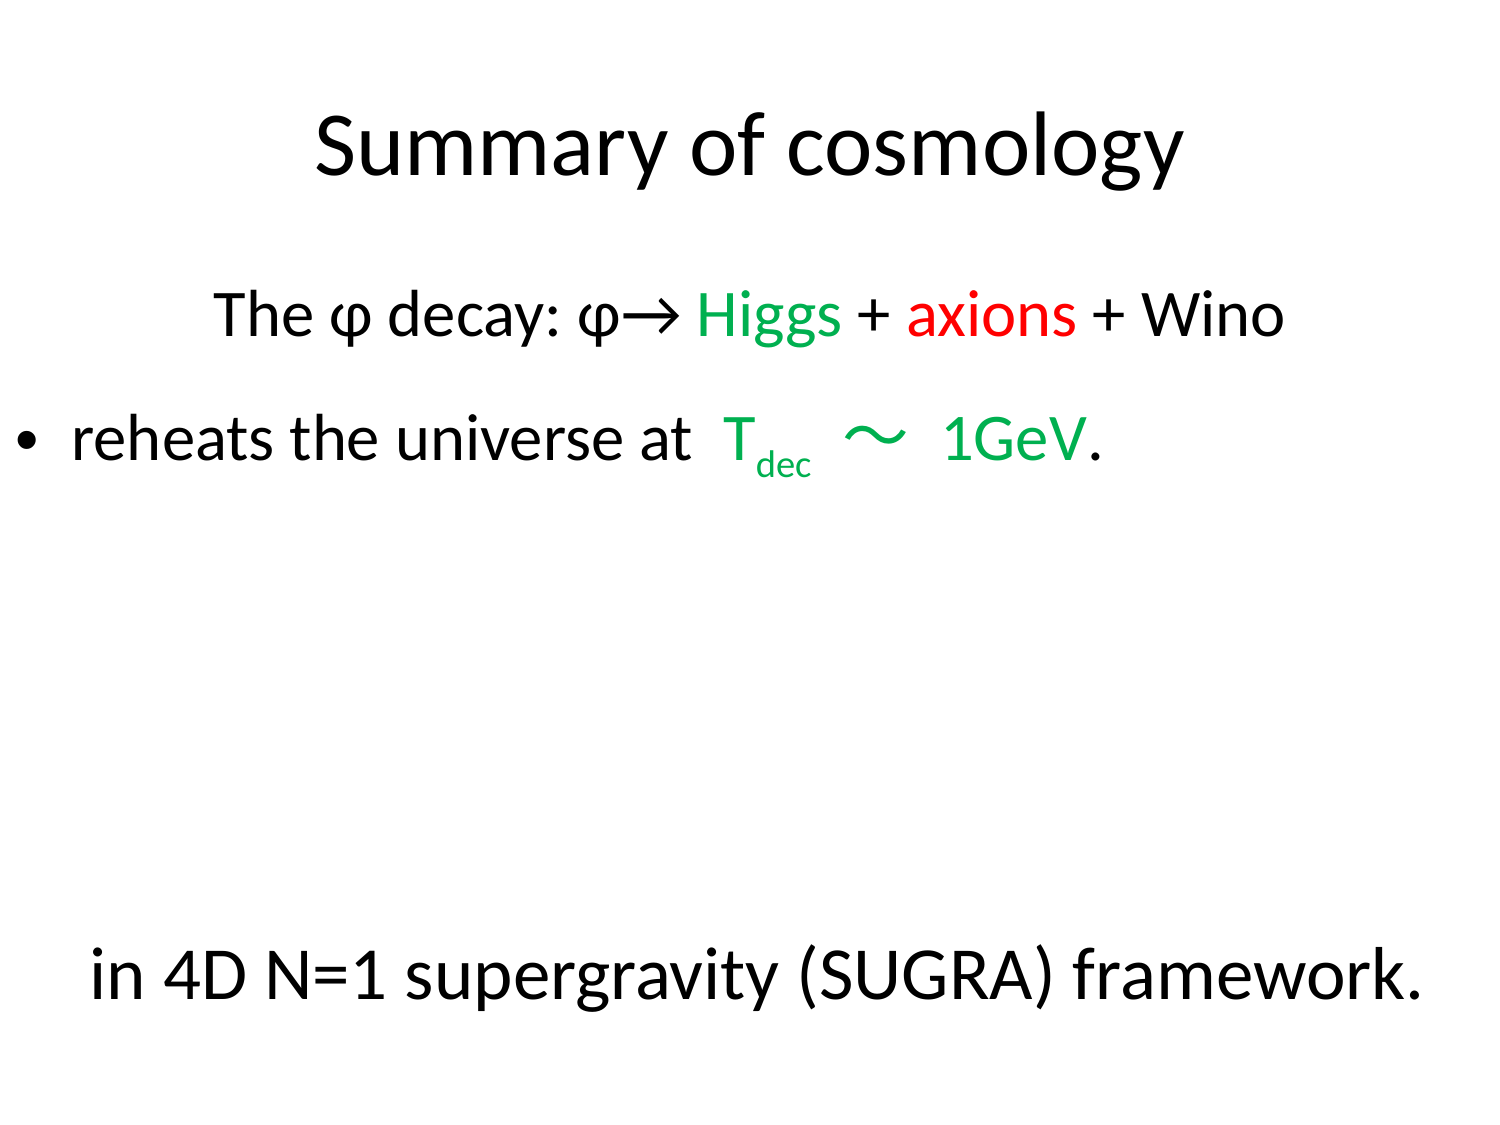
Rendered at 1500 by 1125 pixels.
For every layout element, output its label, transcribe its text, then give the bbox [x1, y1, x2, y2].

list The φ decay: φ→ Higgs + axions + Wino reheats the universe at Tdec ～ 1GeV. [0, 262, 1500, 1125]
text_box in 4D N=1 supergravity (SUGRA) framework. [74, 917, 1441, 1022]
title Summary of cosmology [75, 45, 1425, 233]
